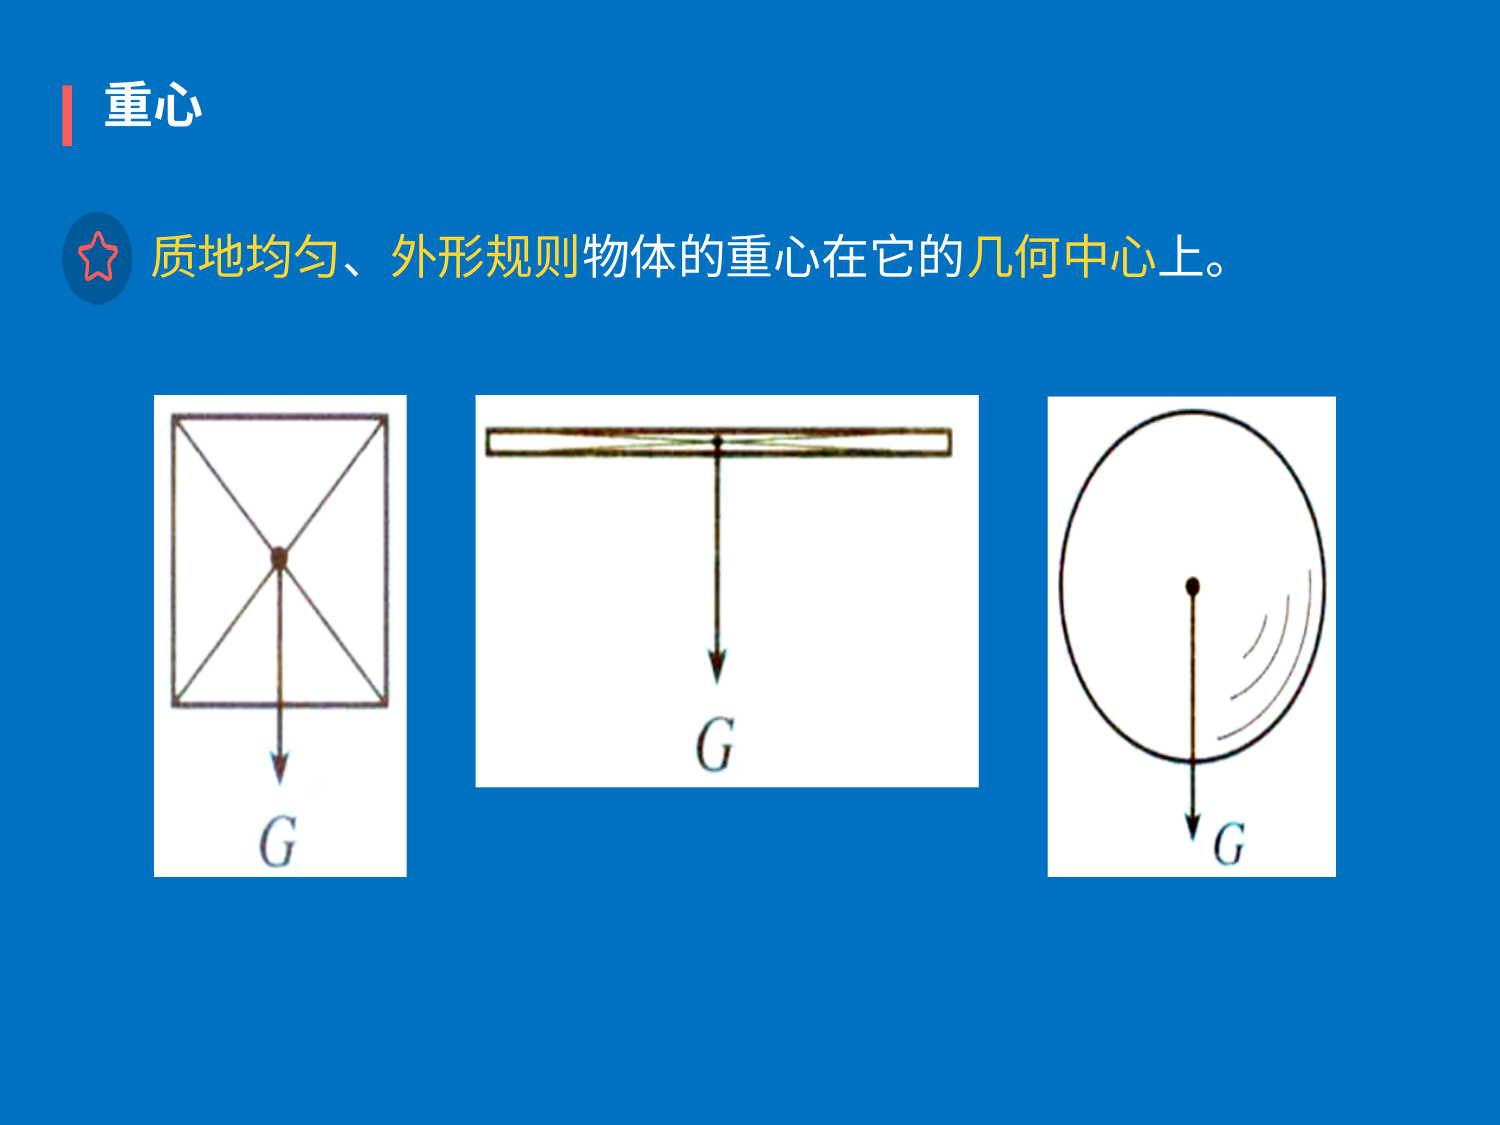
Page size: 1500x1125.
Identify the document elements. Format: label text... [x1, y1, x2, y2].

picture [154, 395, 1337, 878]
text_box 质地均匀、外形规则物体的重心在它的几何中心上。 [150, 212, 1301, 285]
picture [62, 212, 132, 305]
text_box [62, 85, 72, 146]
text_box 重心 [103, 58, 211, 134]
